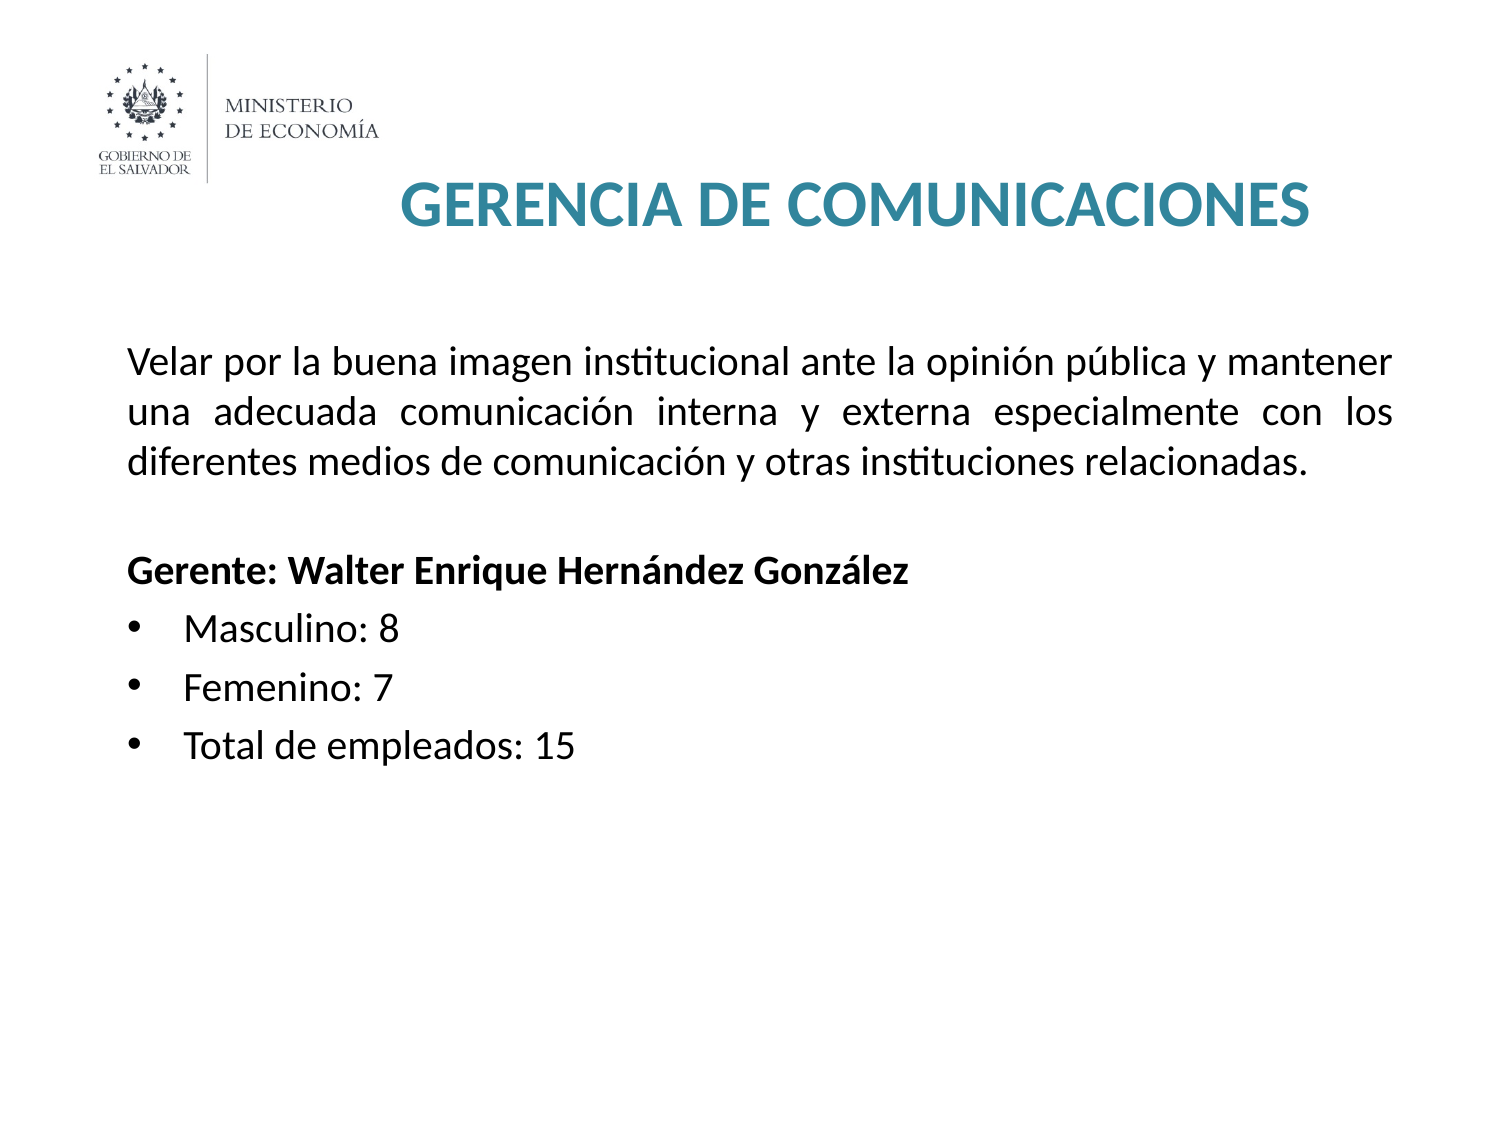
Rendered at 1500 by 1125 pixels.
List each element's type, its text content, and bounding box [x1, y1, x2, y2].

list Velar por la buena imagen institucional ante la opinión pública y mantener una adecuada comunicación interna y externa especialmente con los diferentes medios de comunicación y otras instituciones relacionadas. Gerente: Walter Enrique Hernández González Masculino: 8 Femenino: 7 Total de empleados: 15 [112, 326, 1410, 846]
title GERENCIA DE COMUNICACIONES [371, 128, 1341, 271]
picture [88, 30, 395, 200]
